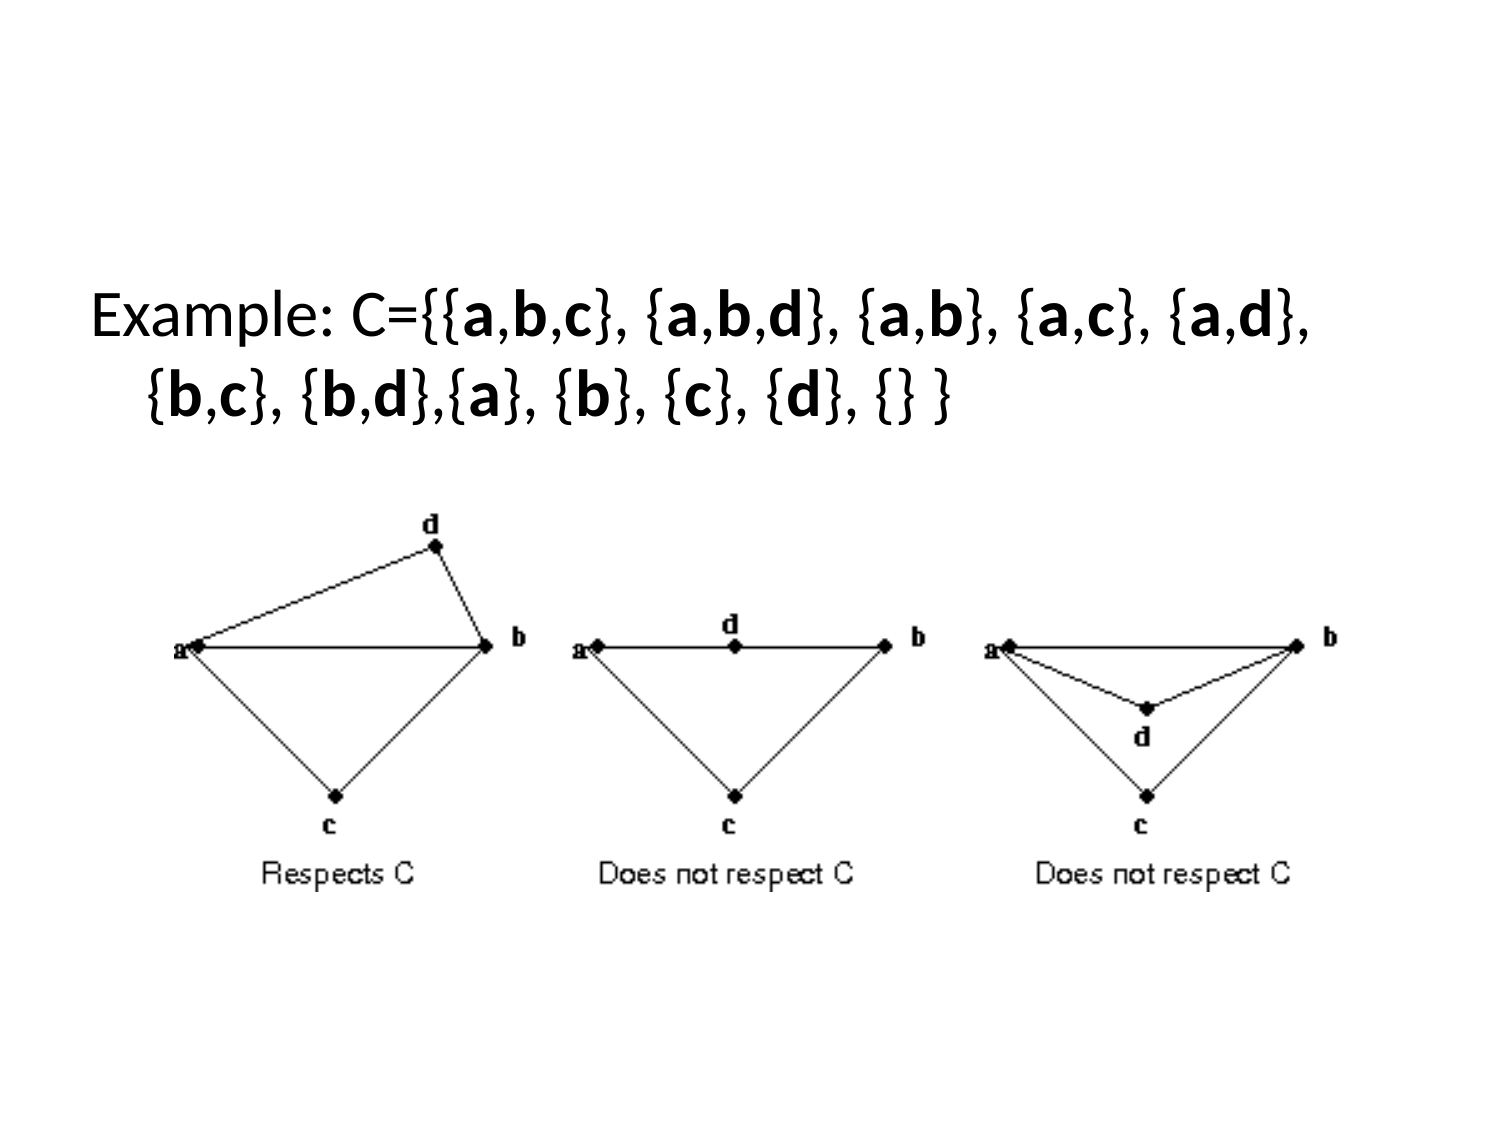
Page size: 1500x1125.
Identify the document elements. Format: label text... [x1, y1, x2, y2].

list Example: C={{a,b,c}, {a,b,d}, {a,b}, {a,c}, {a,d}, {b,c}, {b,d},{a}, {b}, {c}, {d}, {} } [75, 262, 1425, 1005]
picture [174, 512, 1341, 892]
